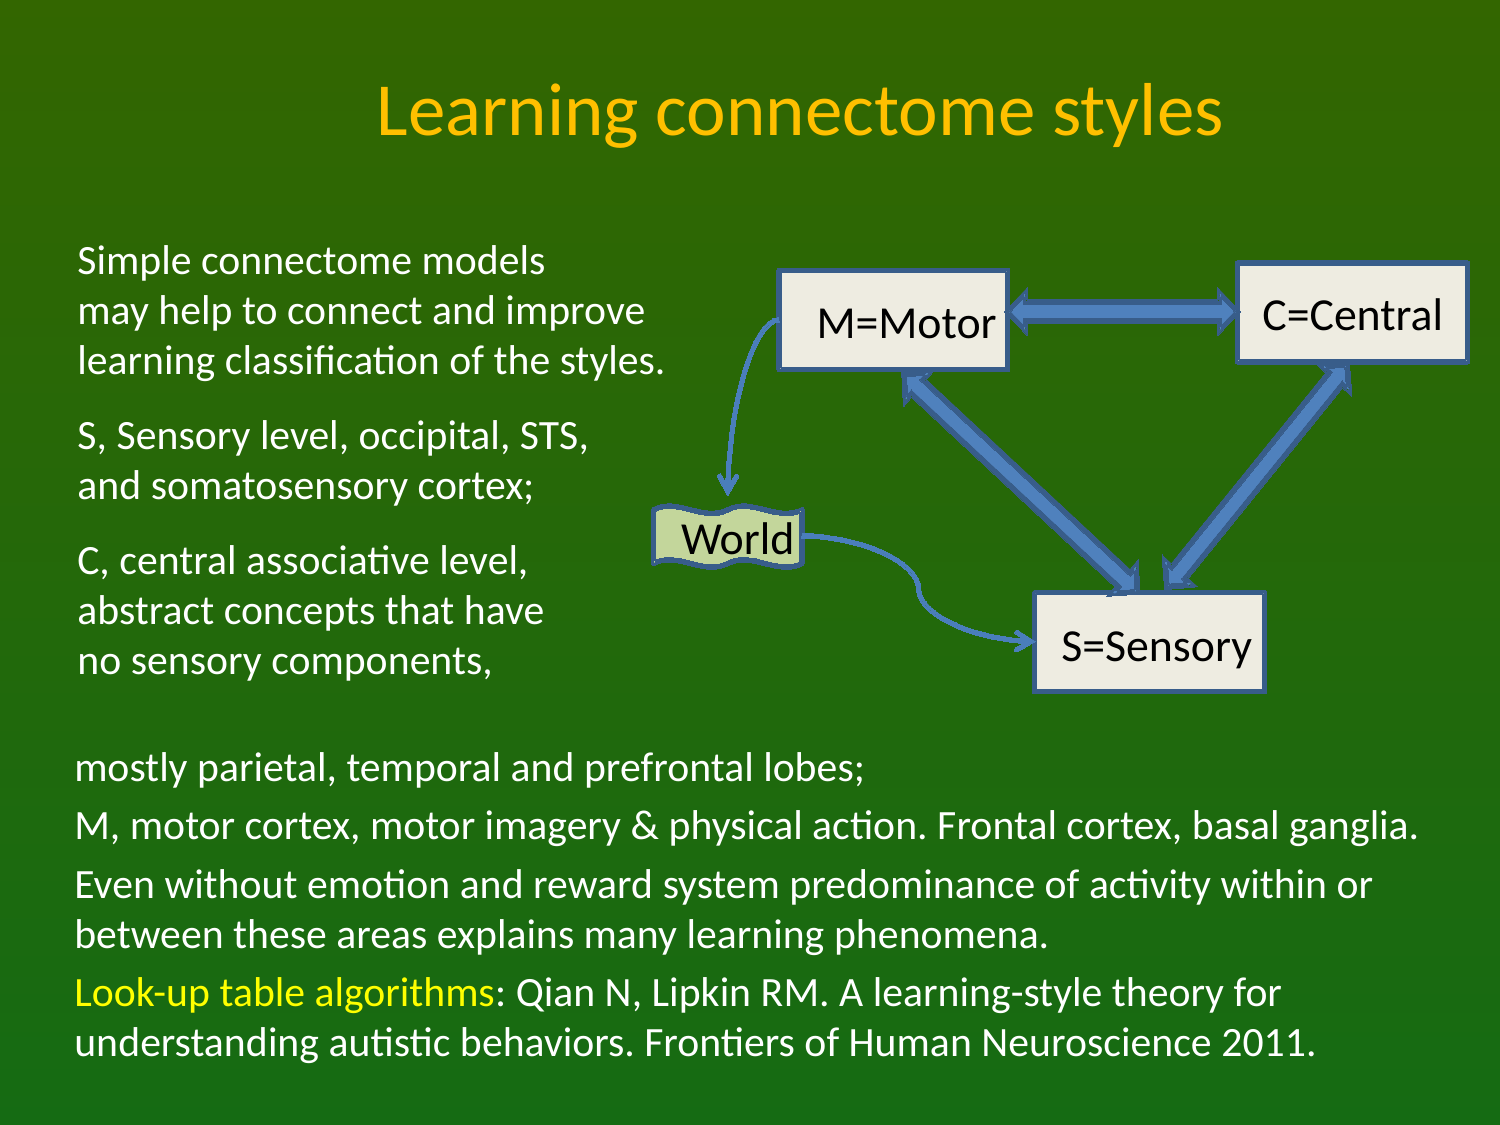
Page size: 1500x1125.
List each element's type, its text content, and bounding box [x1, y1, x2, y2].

title Learning connectome styles [301, 42, 1301, 170]
list Simple connectome models may help to connect and improve learning classification of the styles. S, Sensory level, occipital, STS, and somatosensory cortex; C, central associative level, abstract concepts that have no sensory components, [62, 225, 715, 732]
text_box mostly parietal, temporal and prefrontal lobes; M, motor cortex, motor imagery & physical action. Frontal cortex, basal ganglia. Even without emotion and reward system predominance of activity within or between these areas explains many learning phenomena. Look-up table algorithms: Qian N, Lipkin RM. A learning-style theory for understanding autistic behaviors. Frontiers of Human Neuroscience 2011. [59, 732, 1461, 1065]
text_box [650, 260, 1470, 695]
